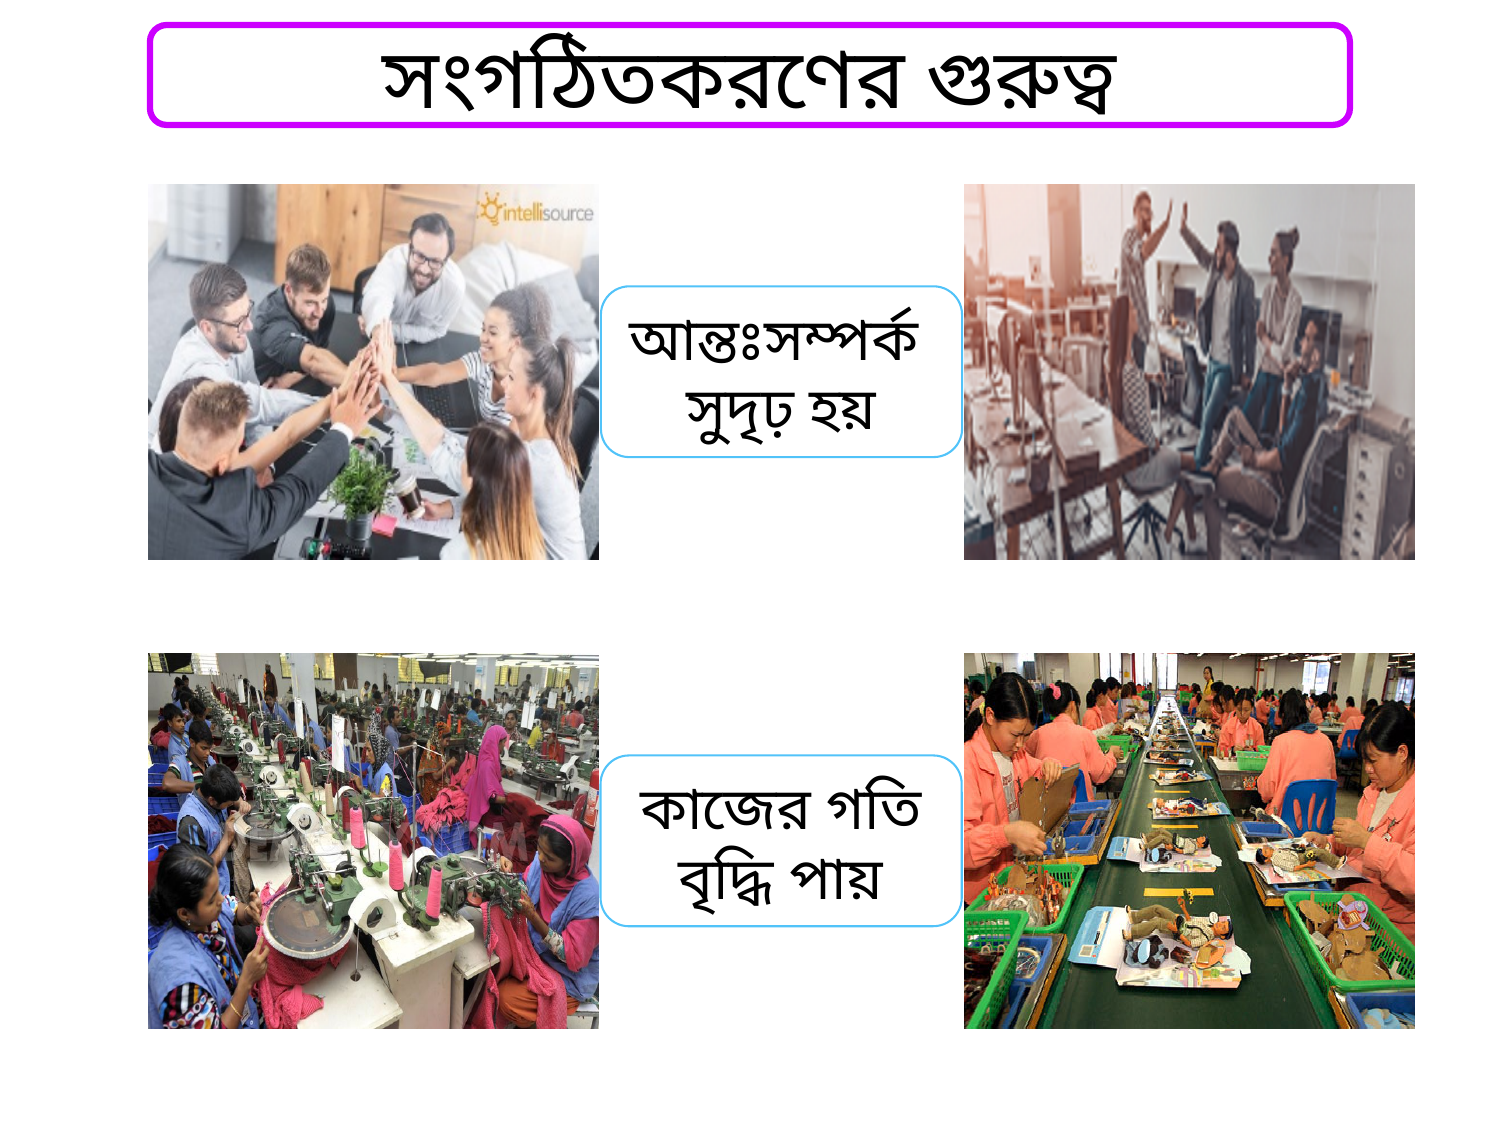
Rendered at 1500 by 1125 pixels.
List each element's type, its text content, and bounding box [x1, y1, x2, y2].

text_box সংগঠিতকরণের গুরুত্ব [148, 23, 1351, 126]
text_box কাজের গতি বৃদ্ধি পায় [599, 754, 963, 928]
picture [964, 184, 1415, 560]
picture [148, 184, 599, 560]
picture [964, 653, 1415, 1029]
picture [148, 653, 599, 1029]
text_box আন্তঃসম্পর্ক সুদৃঢ় হয় [599, 285, 964, 459]
